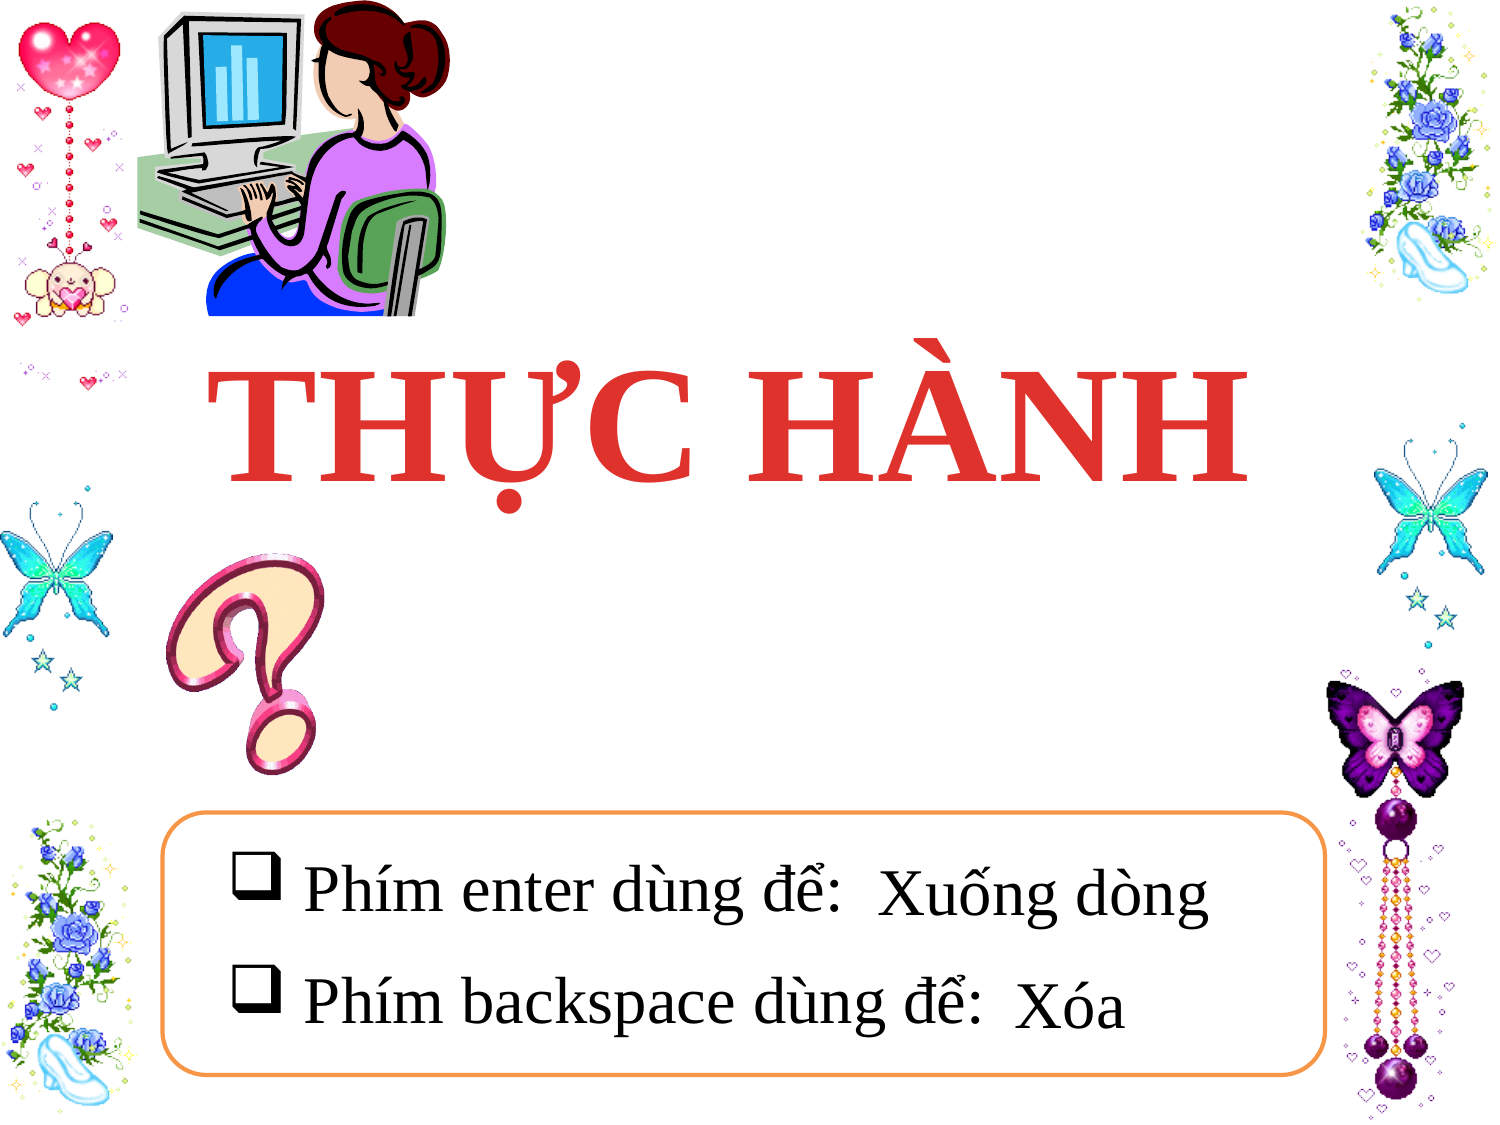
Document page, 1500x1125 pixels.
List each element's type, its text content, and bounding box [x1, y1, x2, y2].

picture [0, 0, 451, 719]
picture [1324, 0, 1500, 1125]
text_box [160, 810, 1319, 1078]
text_box THỰC HÀNH [116, 307, 1369, 523]
text_box Phím backspace dùng để: [212, 949, 1050, 1045]
text_box Phím enter dùng để: [212, 837, 900, 933]
picture [166, 549, 351, 778]
picture [0, 812, 141, 1125]
text_box Xóa [999, 954, 1238, 1049]
text_box Xuống dòng [862, 841, 1263, 937]
